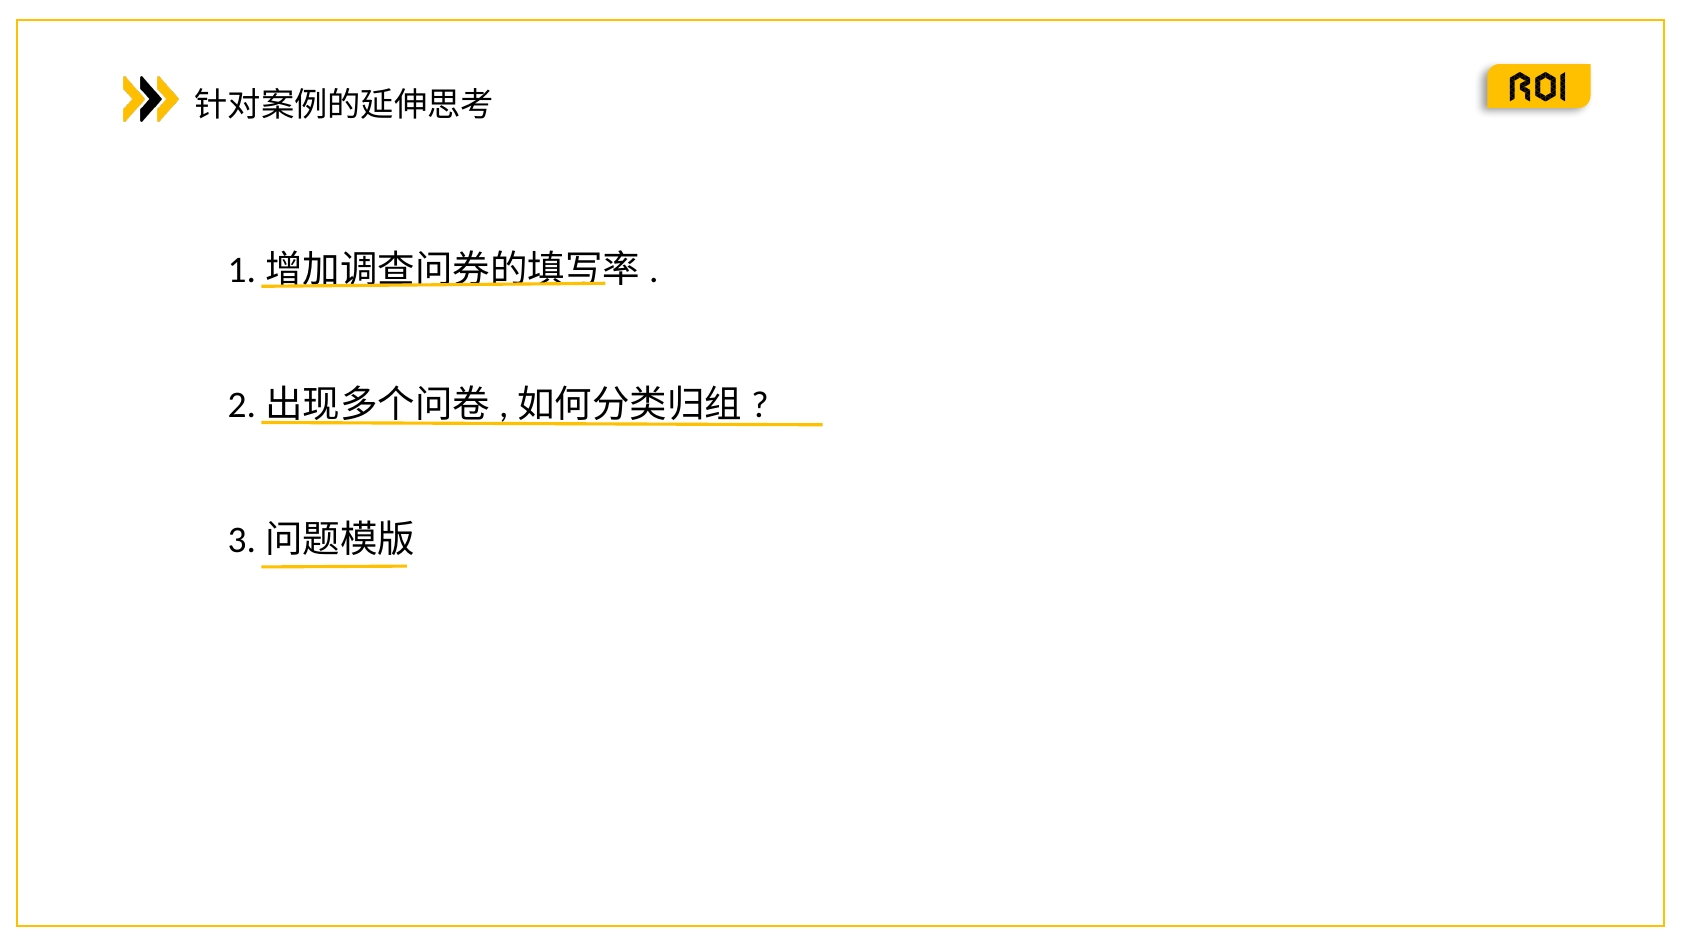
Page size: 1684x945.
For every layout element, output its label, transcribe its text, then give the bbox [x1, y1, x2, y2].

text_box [1487, 64, 1591, 108]
text_box 1.增加调查问券的填写率. 2.出现多个问卷,如何分类归组? 3.问题模版 [195, 237, 1457, 658]
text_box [226, 432, 1331, 578]
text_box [123, 76, 180, 122]
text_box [261, 283, 606, 287]
text_box [16, 19, 1665, 927]
